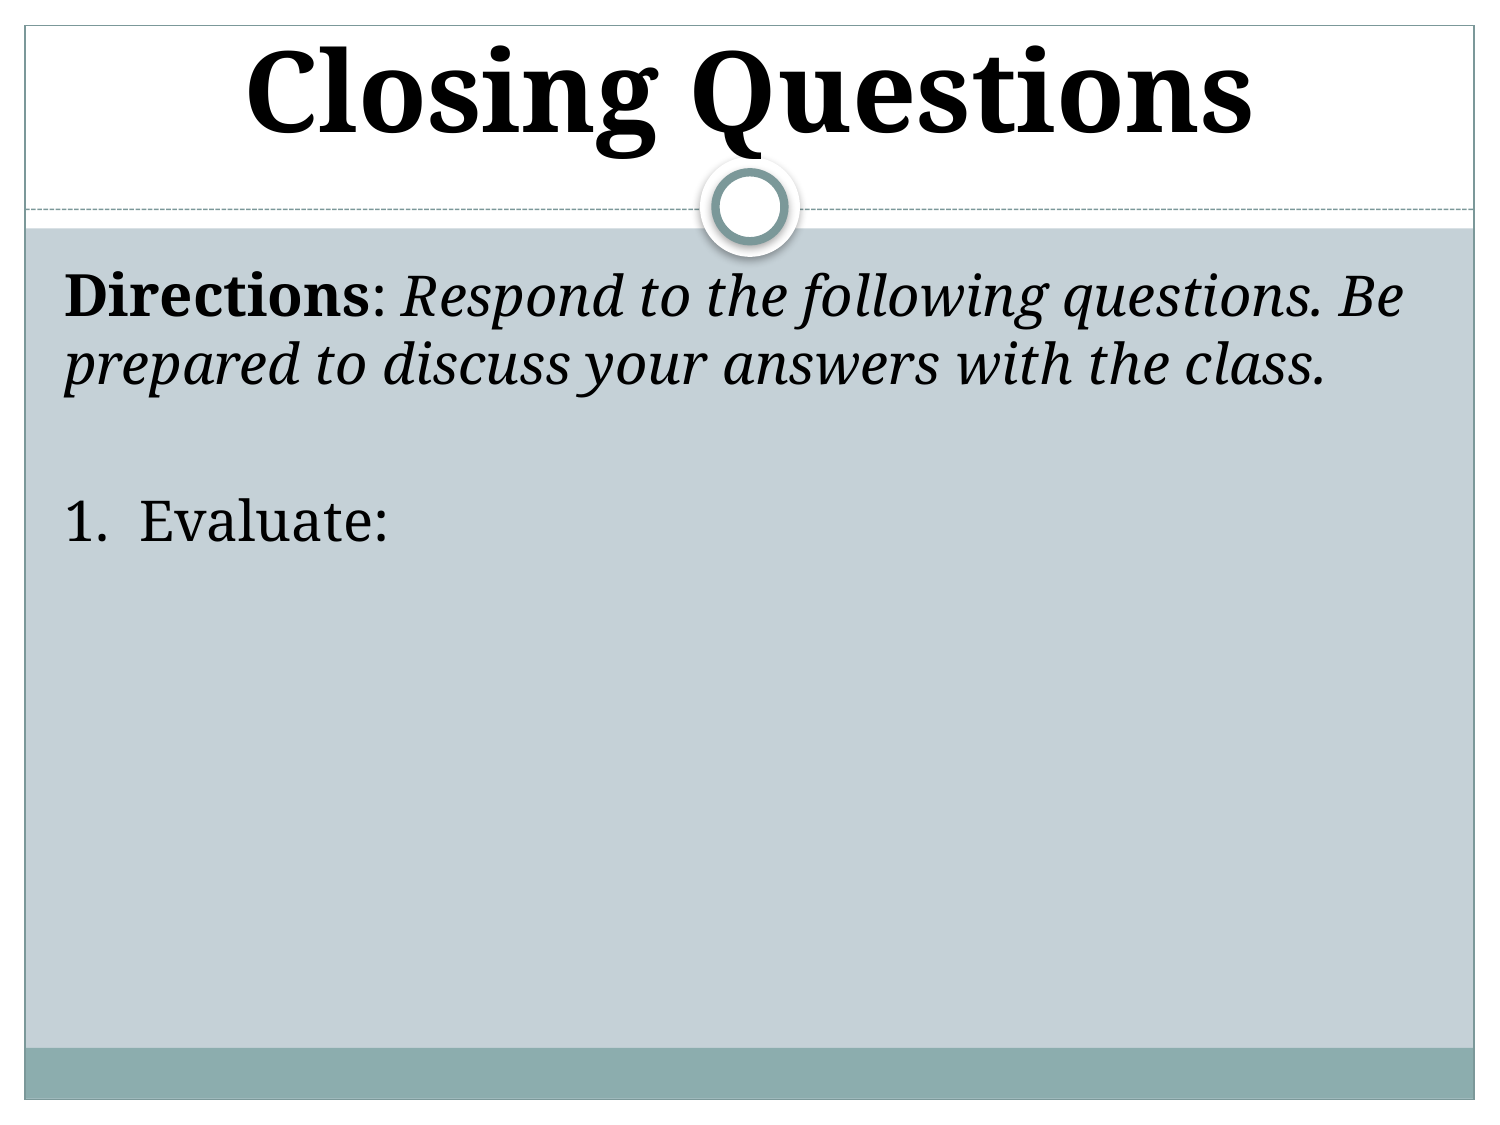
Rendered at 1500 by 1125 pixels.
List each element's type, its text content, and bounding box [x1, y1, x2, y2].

title Closing Questions [49, 37, 1450, 162]
